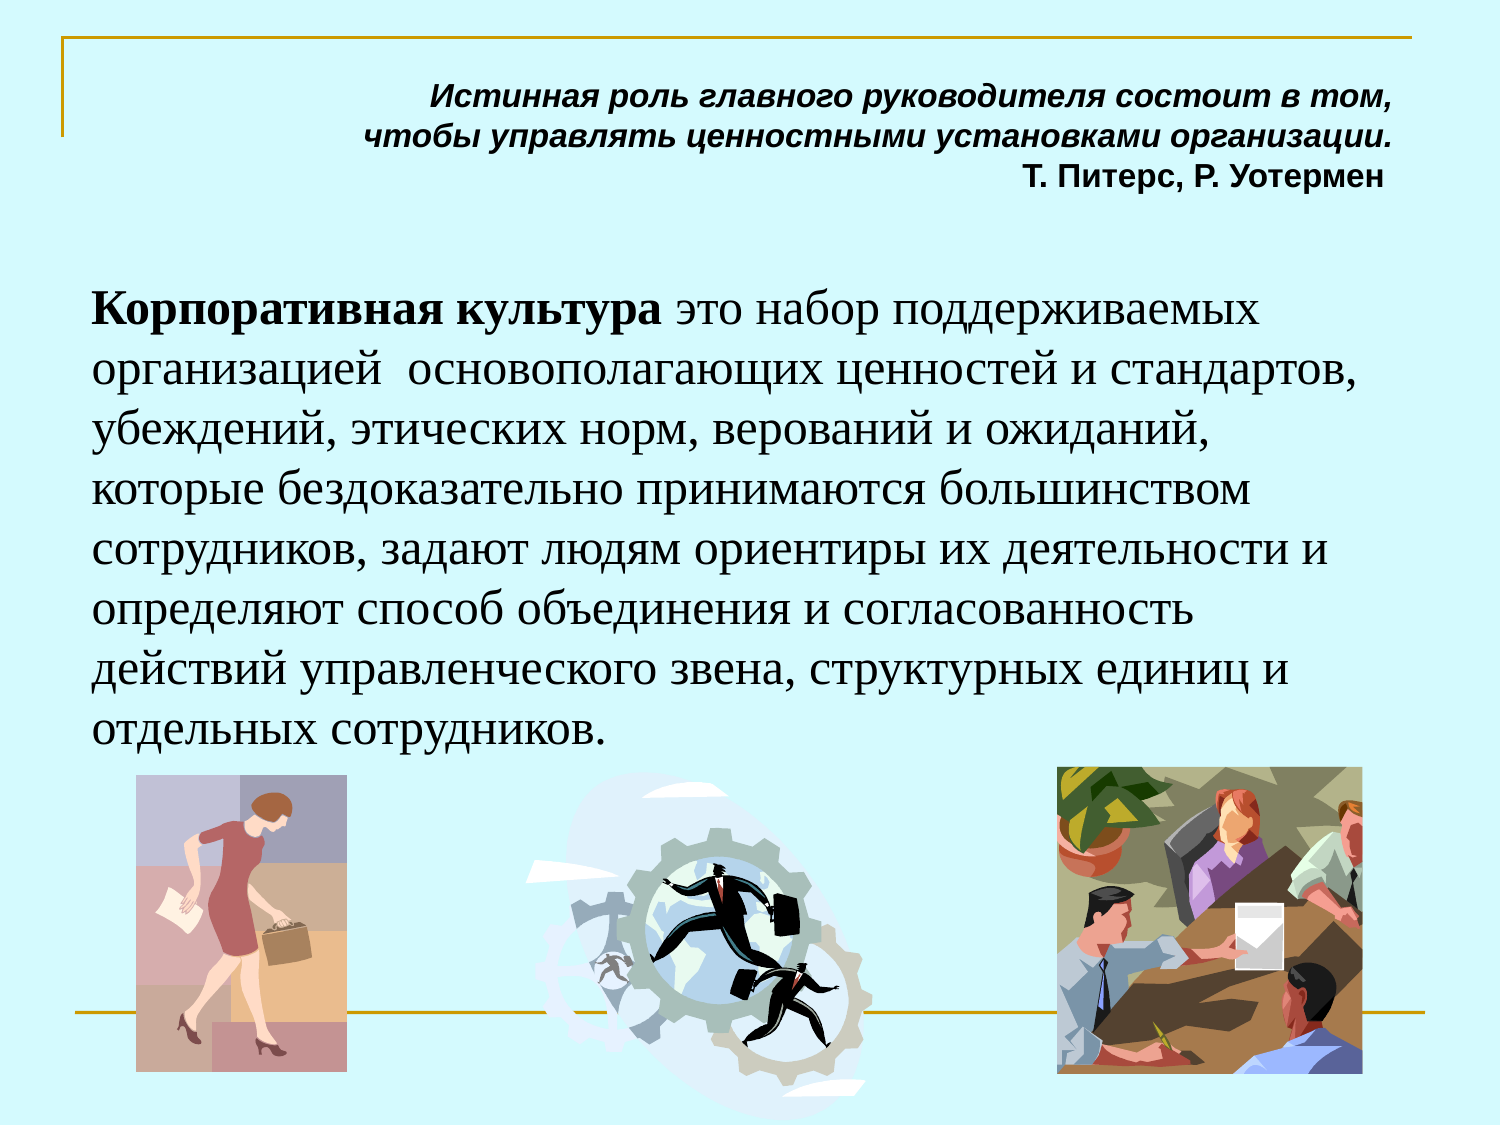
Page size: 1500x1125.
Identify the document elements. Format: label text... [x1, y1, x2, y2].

picture [1056, 763, 1367, 1078]
text_box Корпоративная культура это набор поддерживаемых организацией основополагающих ценностей и стандартов, убеждений, этических норм, верований и ожиданий, которые бездоказательно принимаются большинством сотрудников, задают людям ориентиры их деятельности и определяют способ объединения и согласованность действий управленческого звена, структурных единиц и отдельных сотрудников. [76, 266, 1400, 762]
picture [135, 774, 348, 1073]
picture [525, 767, 878, 1125]
text_box Истинная роль главного руководителя состоит в том, чтобы управлять ценностными установками организации. Т. Питерс, Р. Уотермен [324, 66, 1410, 202]
